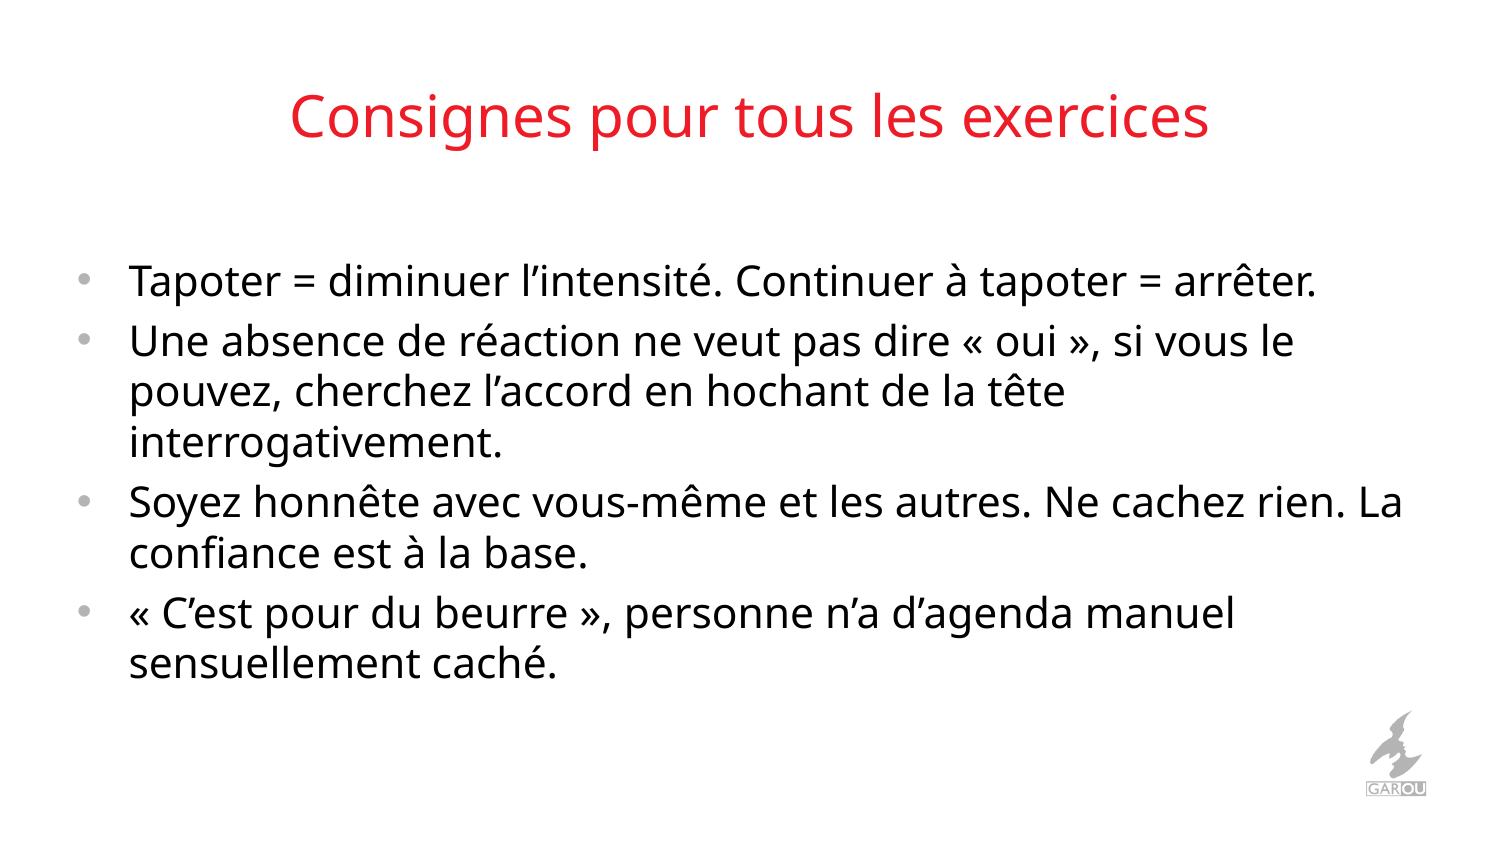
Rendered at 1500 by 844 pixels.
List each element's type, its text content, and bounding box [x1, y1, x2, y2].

list Tapoter = diminuer l’intensité. Continuer à tapoter = arrêter. Une absence de réaction ne veut pas dire « oui », si vous le pouvez, cherchez l’accord en hochant de la tête interrogativement. Soyez honnête avec vous-même et les autres. Ne cachez rien. La confiance est à la base. « C’est pour du beurre », personne n’a d’agenda manuel sensuellement caché. [0, 253, 1500, 844]
title Consignes pour tous les exercices [0, 2, 1500, 183]
